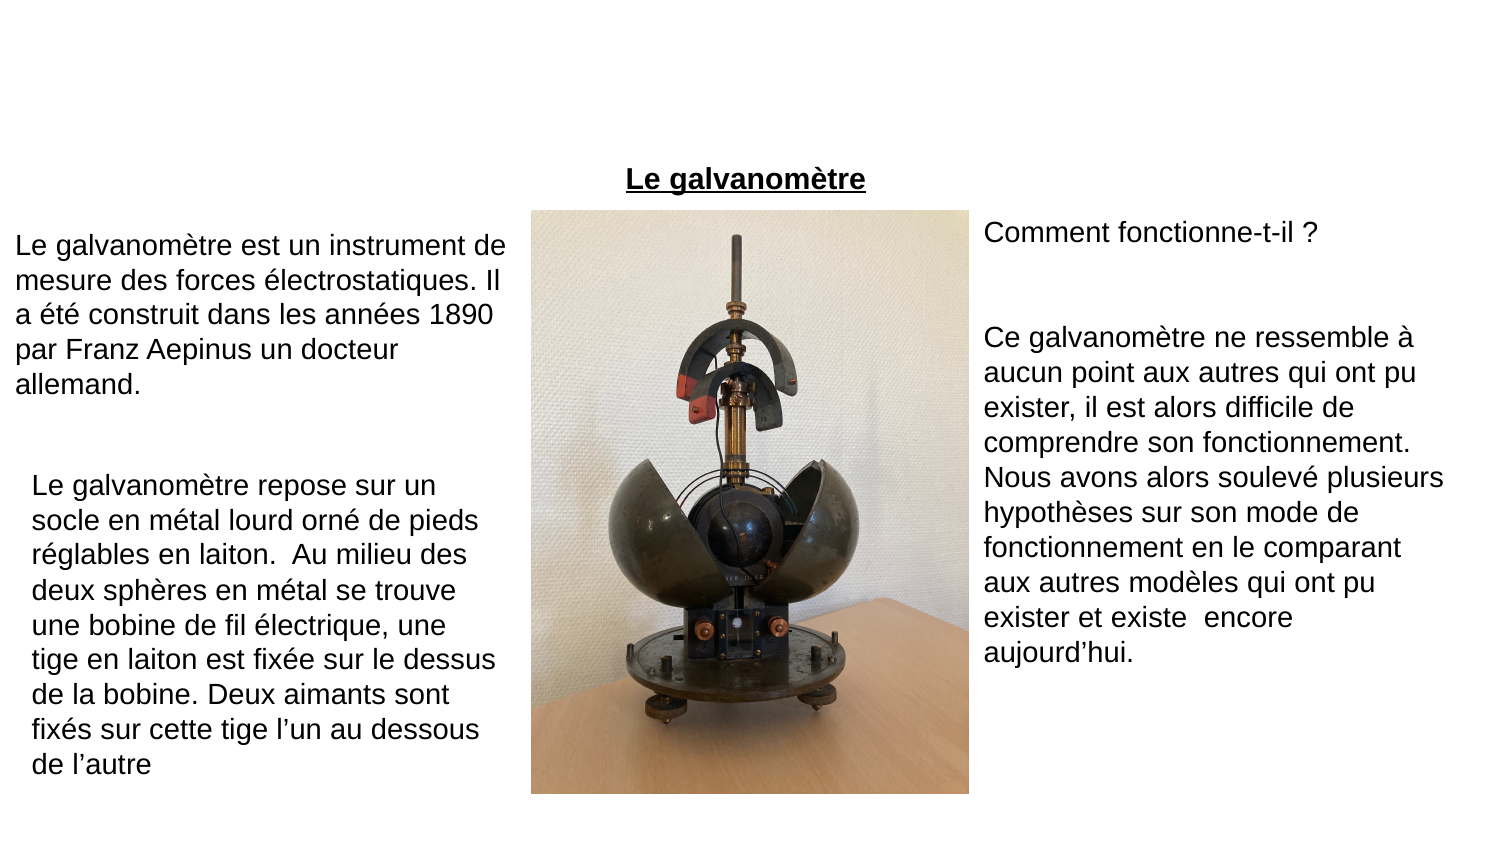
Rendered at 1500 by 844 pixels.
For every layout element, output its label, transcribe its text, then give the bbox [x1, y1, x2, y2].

text_box Le galvanomètre repose sur un socle en métal lourd orné de pieds réglables en laiton. Au milieu des deux sphères en métal se trouve une bobine de fil électrique, une tige en laiton est fixée sur le dessus de la bobine. Deux aimants sont fixés sur cette tige l’un au dessous de l’autre [16, 450, 515, 796]
text_box Le galvanomètre est un instrument de mesure des forces électrostatiques. Il a été construit dans les années 1890 par Franz Aepinus un docteur allemand. [0, 210, 530, 416]
picture [531, 210, 969, 794]
title Le galvanomètre [51, 143, 1449, 210]
text_box Comment fonctionne-t-il ? Ce galvanomètre ne ressemble à aucun point aux autres qui ont pu exister, il est alors difficile de comprendre son fonctionnement. Nous avons alors soulevé plusieurs hypothèses sur son mode de fonctionnement en le comparant aux autres modèles qui ont pu exister et existe encore aujourd’hui. [968, 198, 1467, 718]
